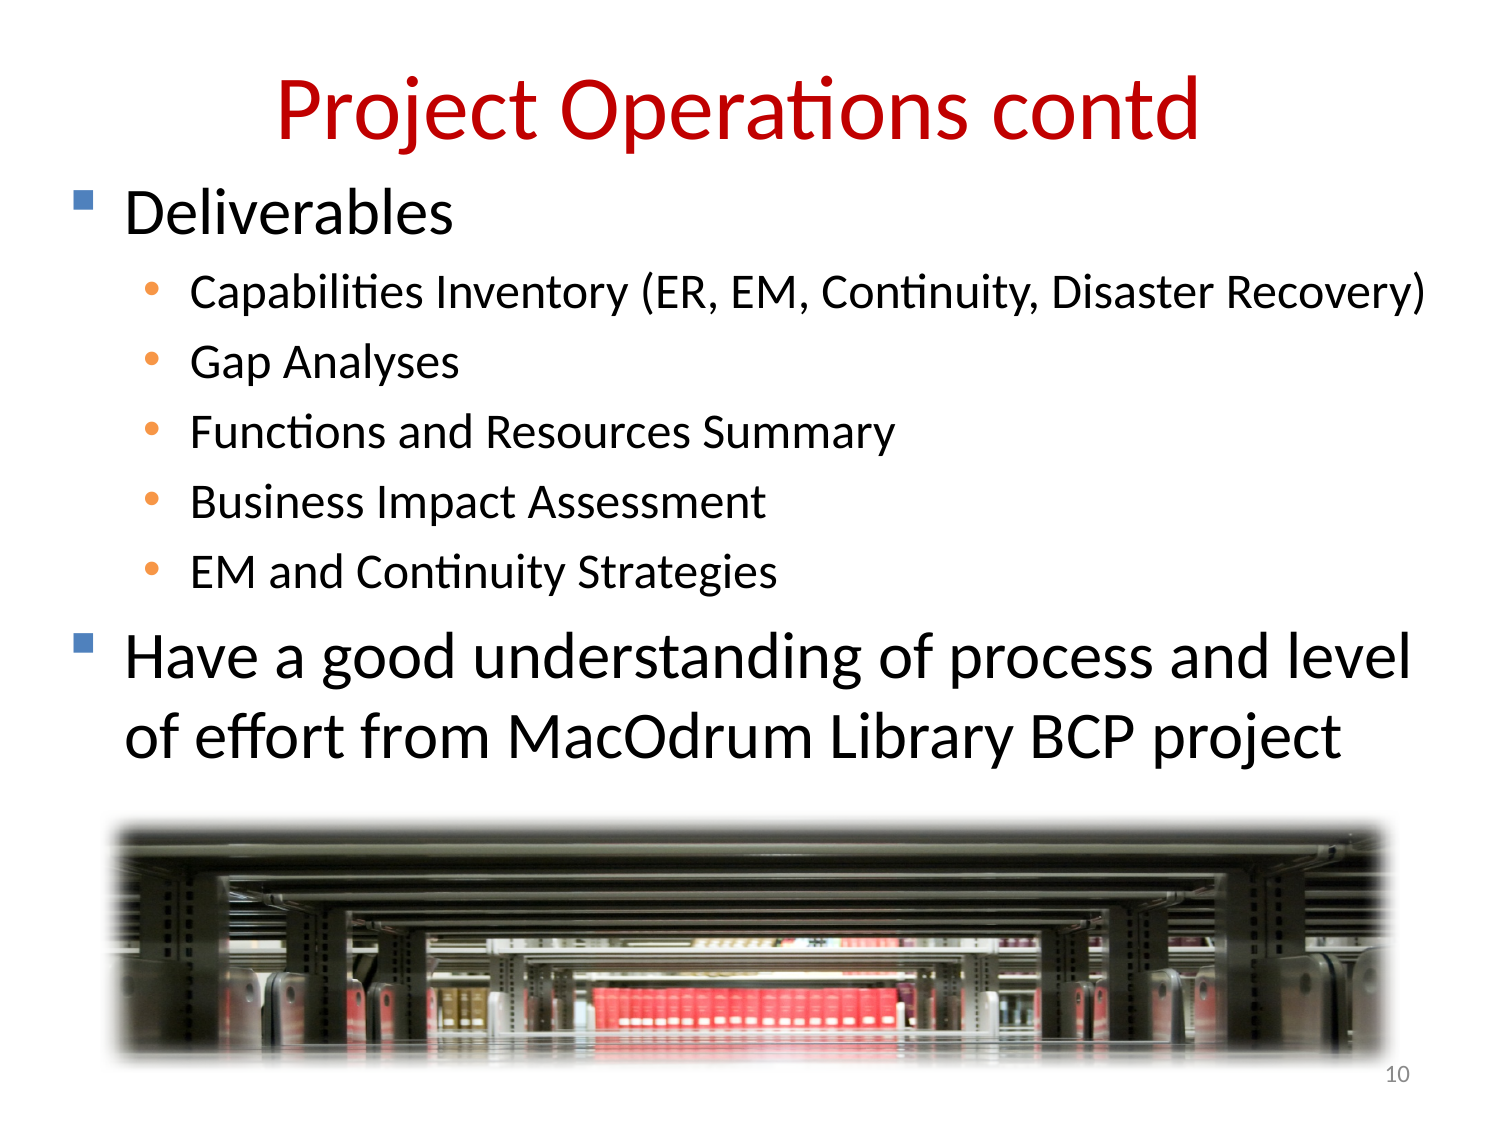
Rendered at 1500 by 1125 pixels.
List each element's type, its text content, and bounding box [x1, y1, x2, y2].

picture [100, 810, 1400, 1074]
slide_number 10 [1074, 1042, 1425, 1103]
title Project Operations contd [74, 44, 1426, 160]
list Deliverables Capabilities Inventory (ER, EM, Continuity, Disaster Recovery) Gap Analyses Functions and Resources Summary Business Impact Assessment EM and Continuity Strategies Have a good understanding of process and level of effort from MacOdrum Library BCP project [52, 160, 1448, 994]
